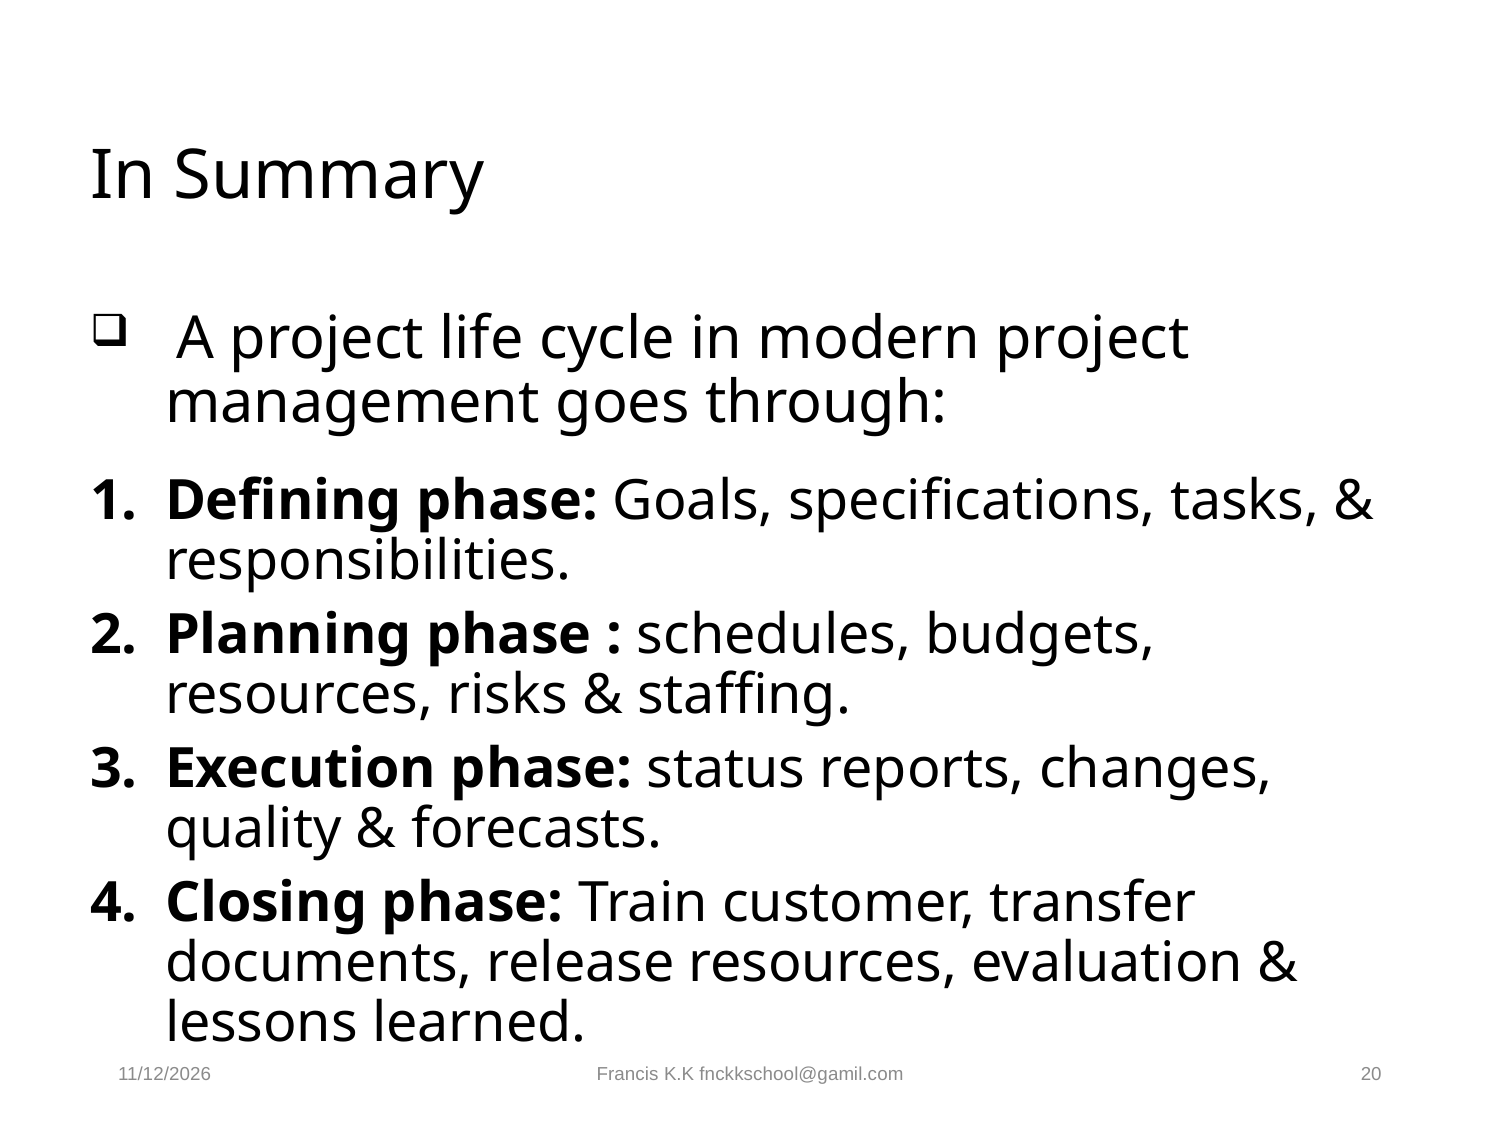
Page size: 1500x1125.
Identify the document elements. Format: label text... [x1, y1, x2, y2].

slide_number 20 [1059, 1042, 1397, 1103]
list A project life cycle in modern project management goes through: Defining phase: Goals, specifications, tasks, & responsibilities. Planning phase : schedules, budgets, resources, risks & staffing. Execution phase: status reports, changes, quality & forecasts. Closing phase: Train customer, transfer documents, release resources, evaluation & lessons learned. [75, 299, 1450, 1063]
title In Summary [75, 115, 1425, 238]
footer Francis K.K fnckkschool@gamil.com [496, 1042, 1004, 1103]
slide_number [103, 1042, 441, 1103]
